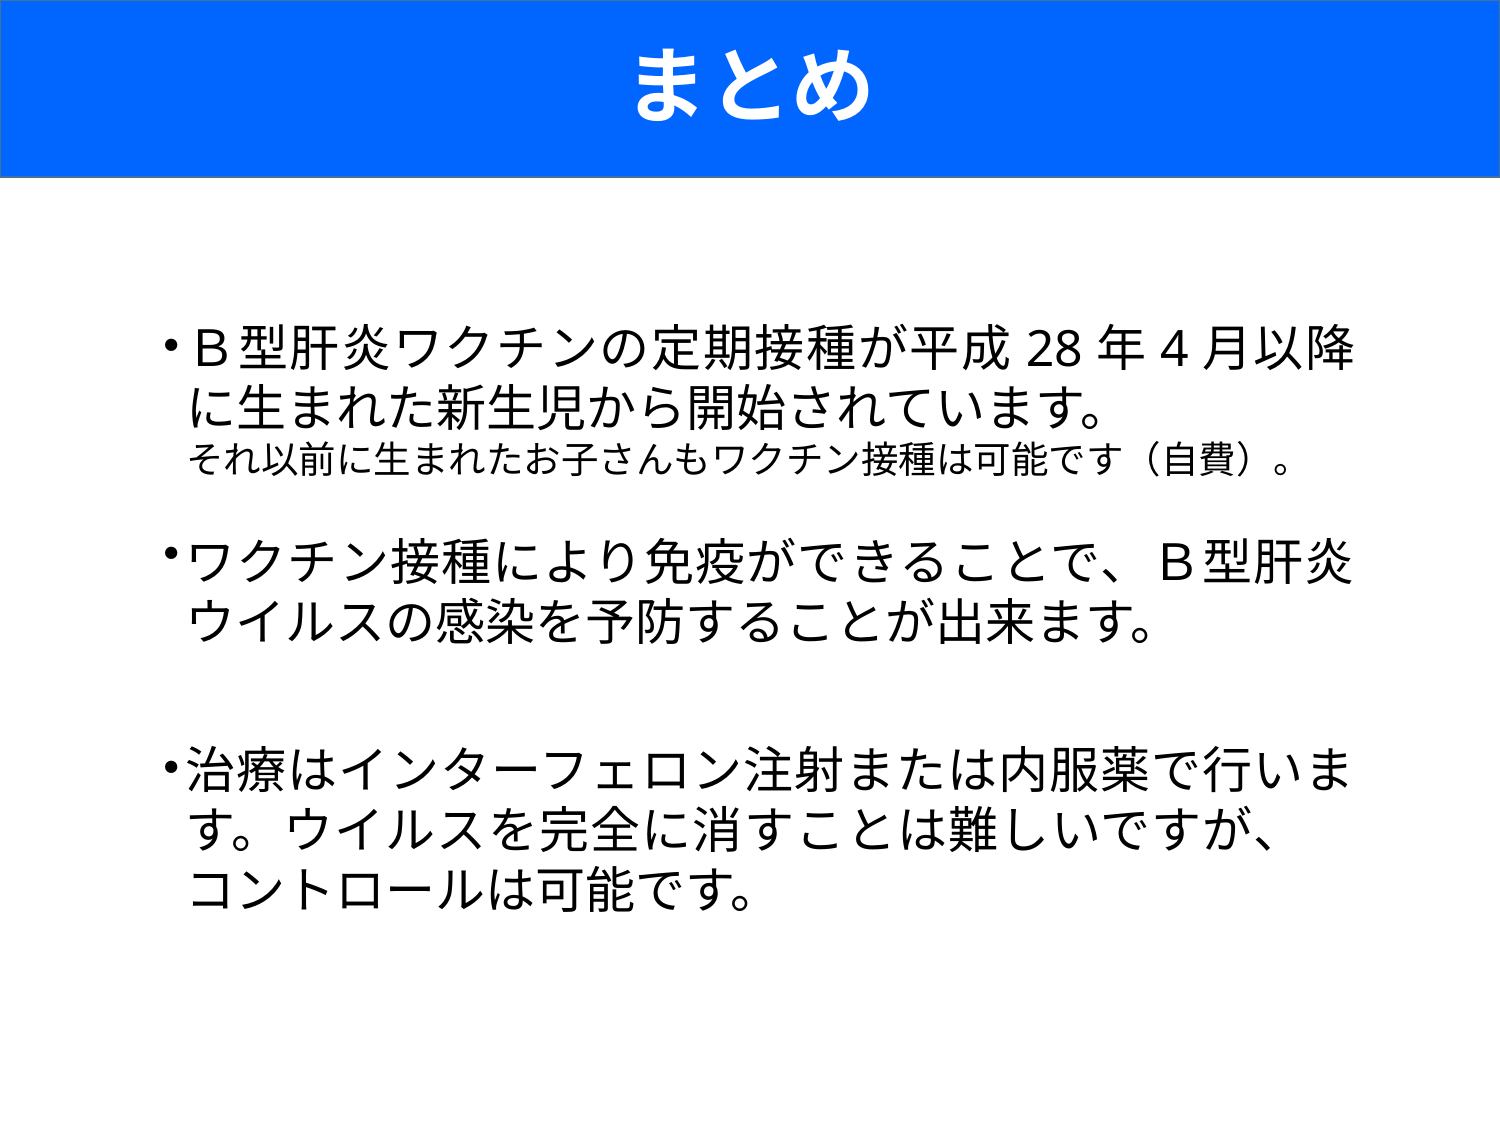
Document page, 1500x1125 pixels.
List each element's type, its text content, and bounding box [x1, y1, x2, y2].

text_box まとめ [0, 0, 1500, 186]
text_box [128, 724, 1370, 928]
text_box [128, 509, 1370, 660]
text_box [128, 301, 1371, 491]
